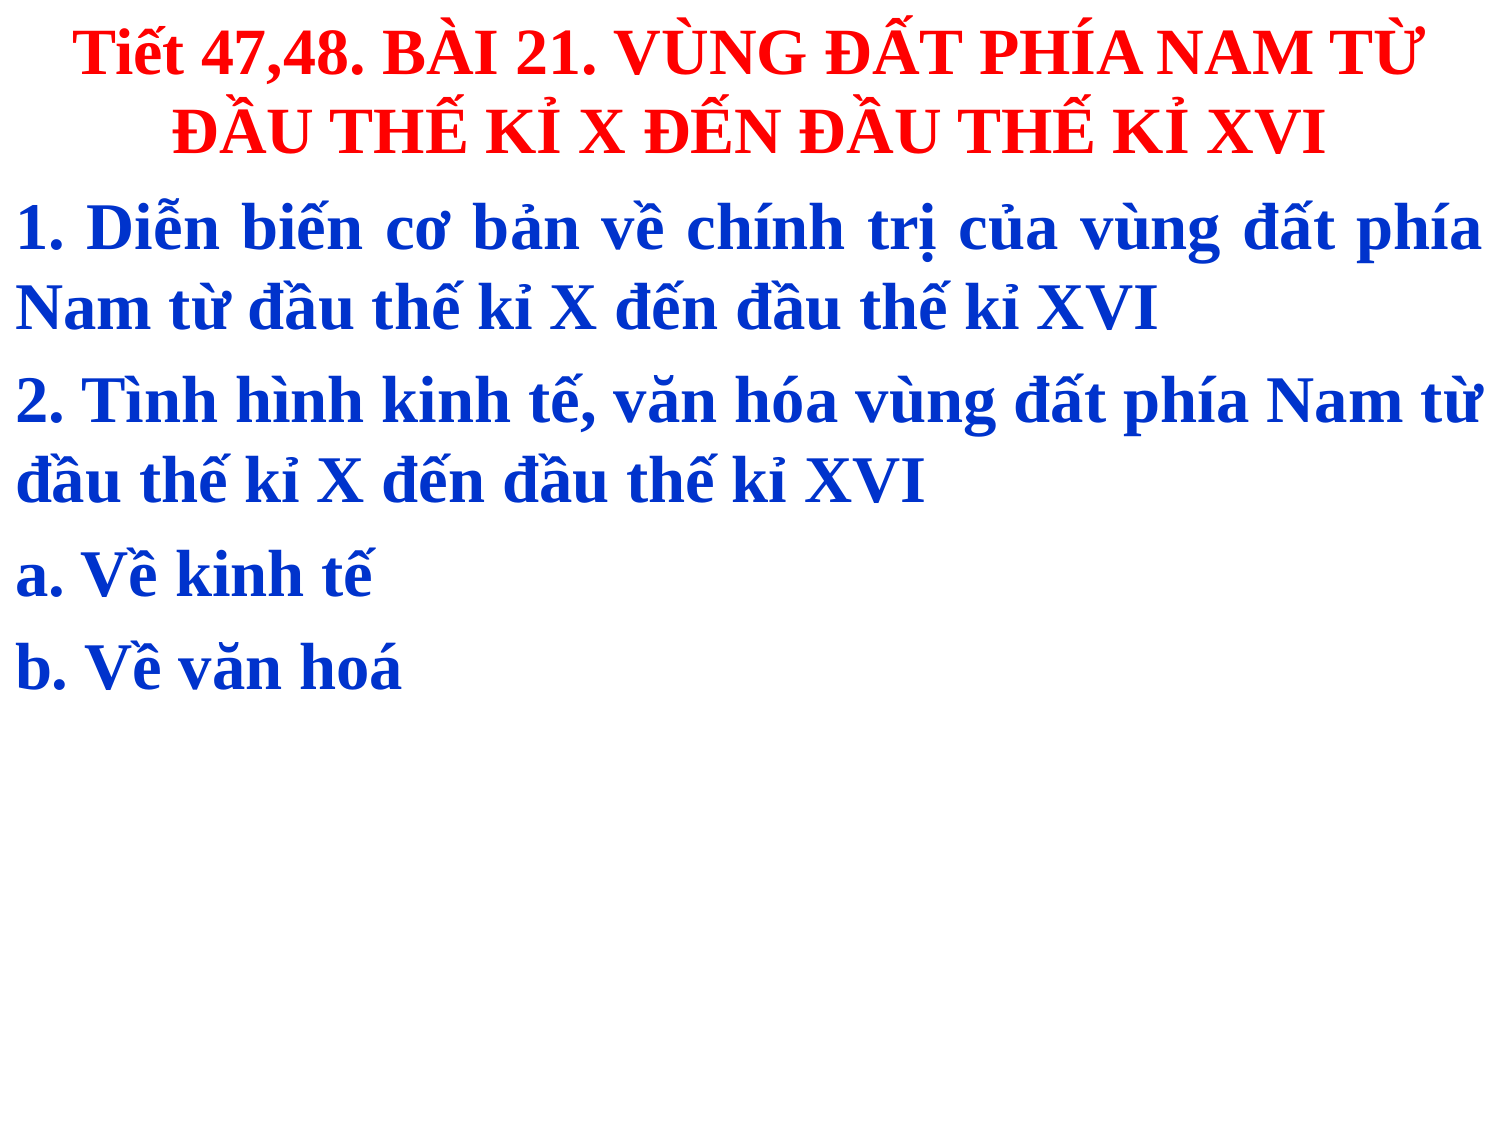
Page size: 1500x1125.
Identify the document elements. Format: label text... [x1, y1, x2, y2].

title Tiết 47,48. BÀI 21. VÙNG ĐẤT PHÍA NAM TỪ ĐẦU THẾ KỈ X ĐẾN ĐẦU THẾ KỈ XVI [0, 0, 1500, 174]
list 1. Diễn biến cơ bản về chính trị của vùng đất phía Nam từ đầu thế kỉ X đến đầu thế kỉ XVI 2. Tình hình kinh tế, văn hóa vùng đất phía Nam từ đầu thế kỉ X đến đầu thế kỉ XVI a. Về kinh tế b. Về văn hoá [0, 174, 1500, 993]
